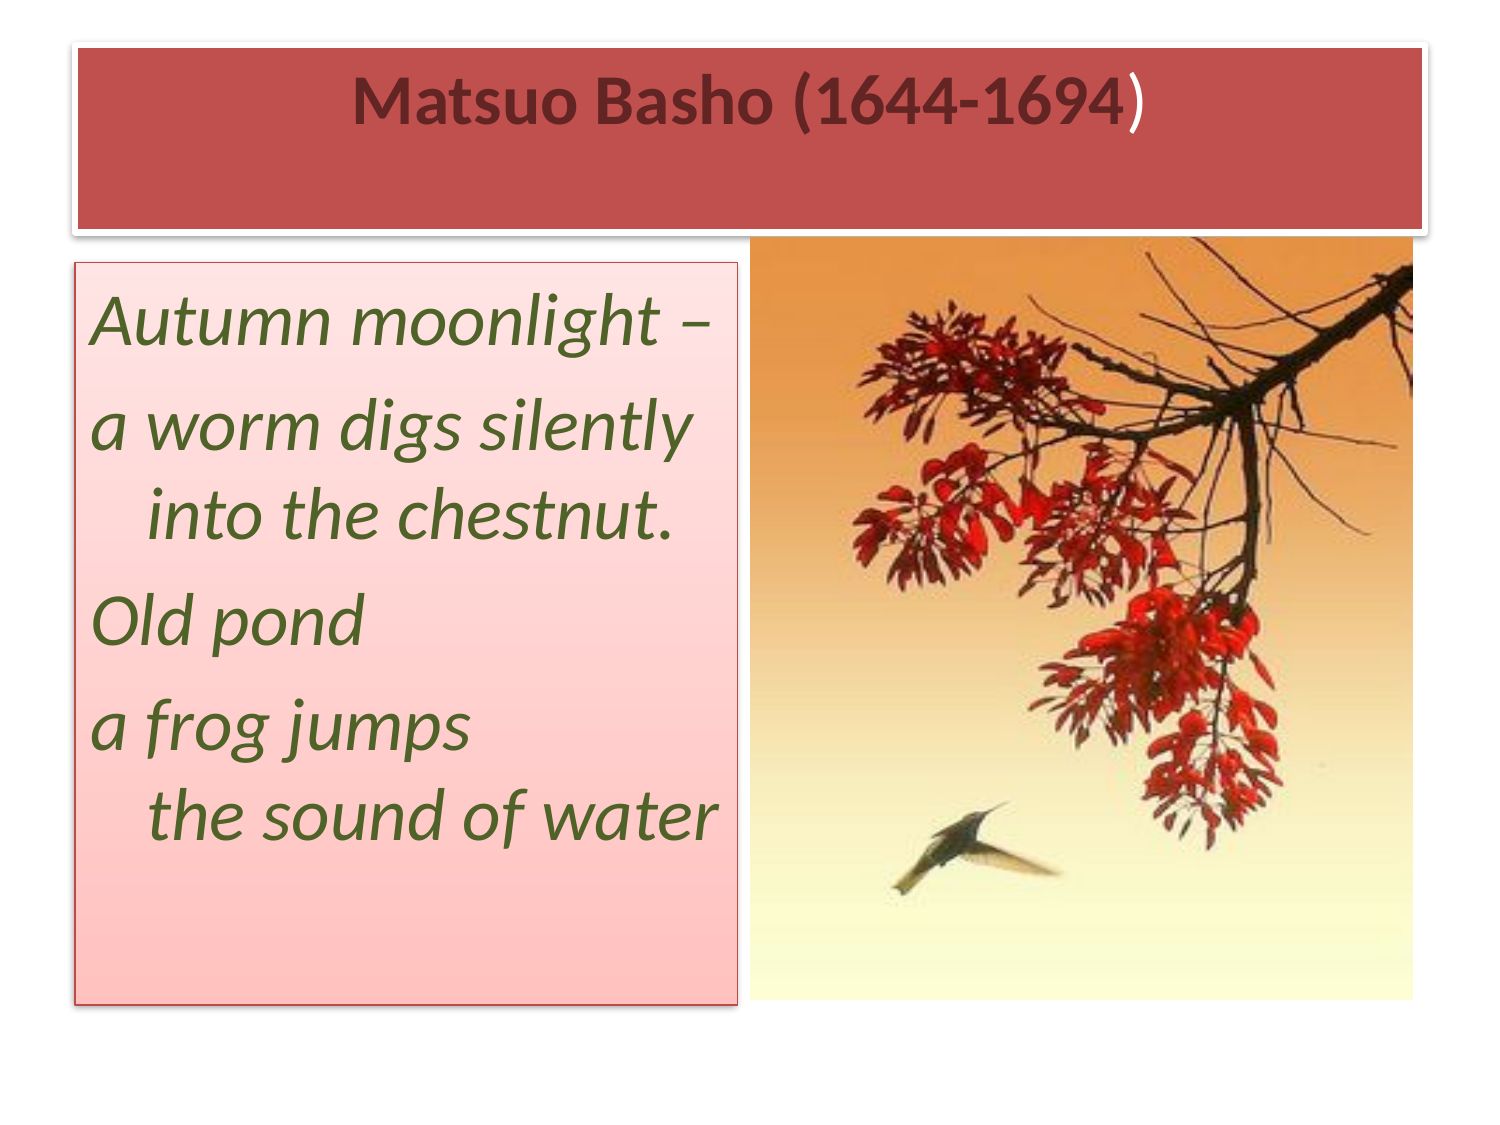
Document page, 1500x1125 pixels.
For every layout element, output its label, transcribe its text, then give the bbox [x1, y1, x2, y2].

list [749, 237, 1413, 1001]
list Autumn moonlight – a worm digs silently into the chestnut. Old pond a frog jumps the sound of water [74, 262, 738, 1006]
title Matsuo Basho (1644-1694) [72, 42, 1428, 236]
